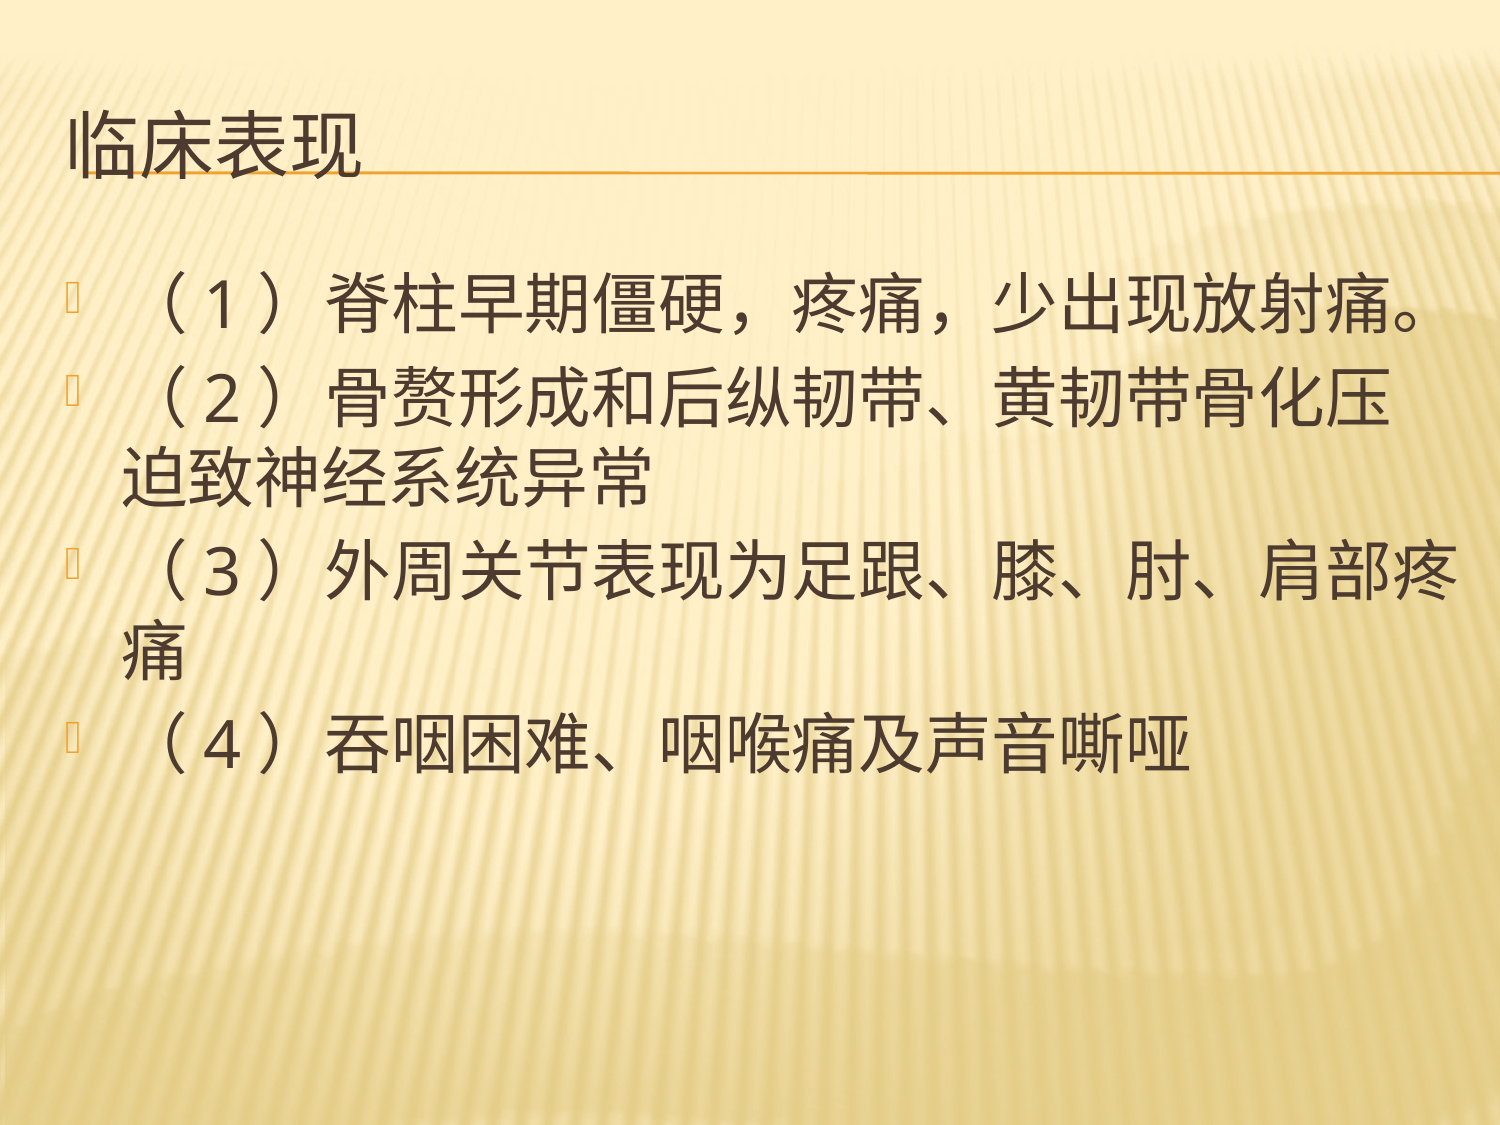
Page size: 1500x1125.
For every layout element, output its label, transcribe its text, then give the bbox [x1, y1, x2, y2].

list （1）脊柱早期僵硬，疼痛，少出现放射痛。 （2）骨赘形成和后纵韧带、黄韧带骨化压 迫致神经系统异常 （3）外周关节表现为足跟、膝、肘、肩部疼痛 （4）吞咽困难、咽喉痛及声音嘶哑 [50, 254, 1475, 998]
title 临床表现 [50, 75, 1475, 213]
